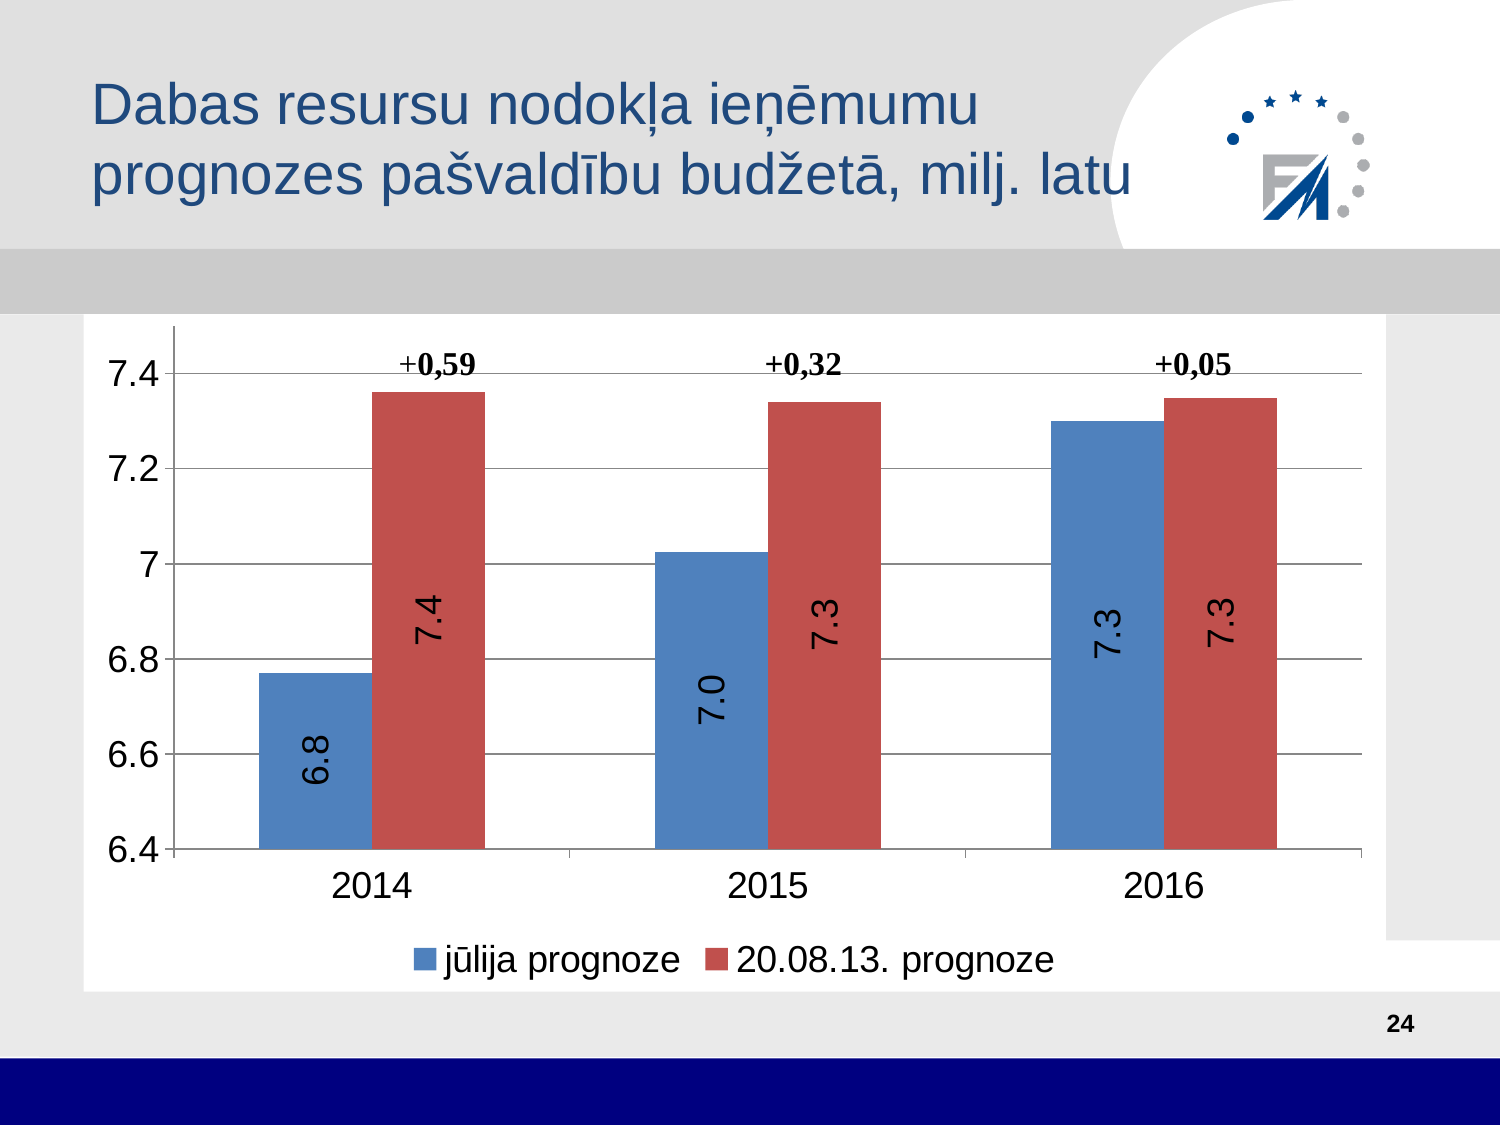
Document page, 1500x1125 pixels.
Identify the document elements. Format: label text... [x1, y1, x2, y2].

chart [80, 312, 1389, 988]
picture [1222, 90, 1372, 224]
slide_number 24 [1090, 999, 1430, 1075]
title Dabas resursu nodokļa ieņēmumu prognozes pašvaldību budžetā, milj. latu [76, 42, 1188, 231]
